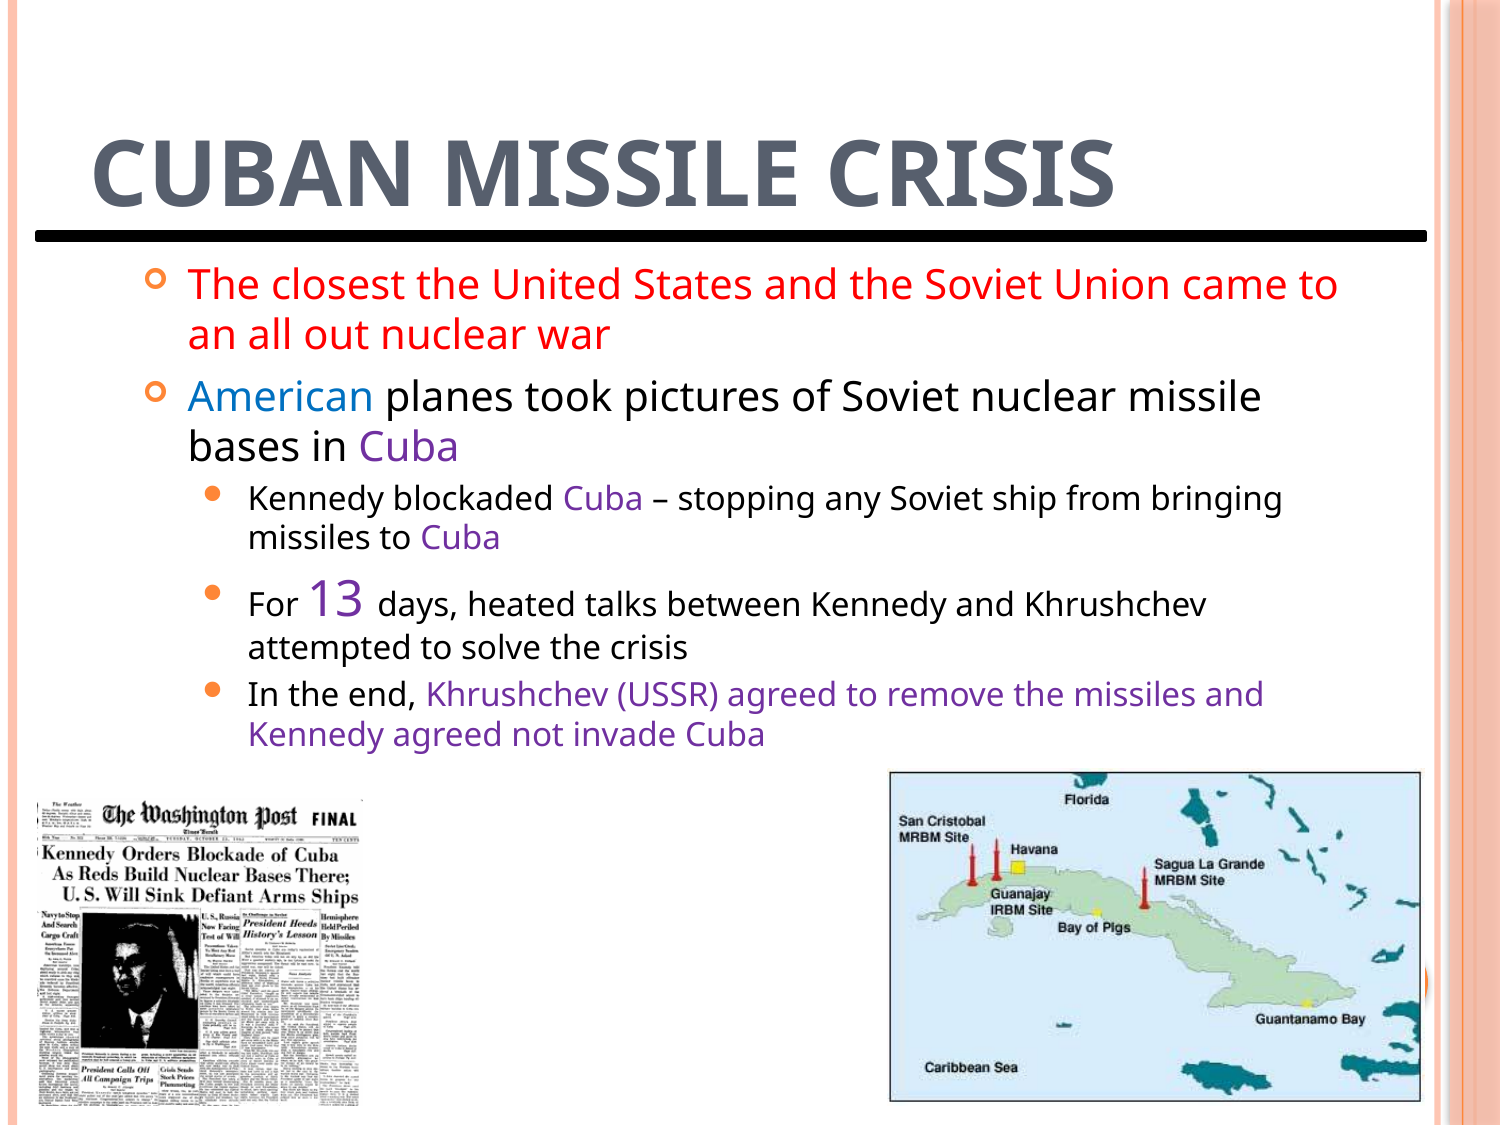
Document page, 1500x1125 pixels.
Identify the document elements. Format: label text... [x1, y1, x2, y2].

text_box [35, 230, 1427, 242]
picture [36, 798, 363, 1107]
list The closest the United States and the Soviet Union came to an all out nuclear war American planes took pictures of Soviet nuclear missile bases in Cuba Kennedy blockaded Cuba – stopping any Soviet ship from bringing missiles to Cuba For 13 days, heated talks between Kennedy and Khrushchev attempted to solve the crisis In the end, Khrushchev (USSR) agreed to remove the missiles and Kennedy agreed not invade Cuba [127, 249, 1372, 1005]
title Cuban Missile crisis [75, 45, 1300, 230]
picture [886, 767, 1426, 1107]
